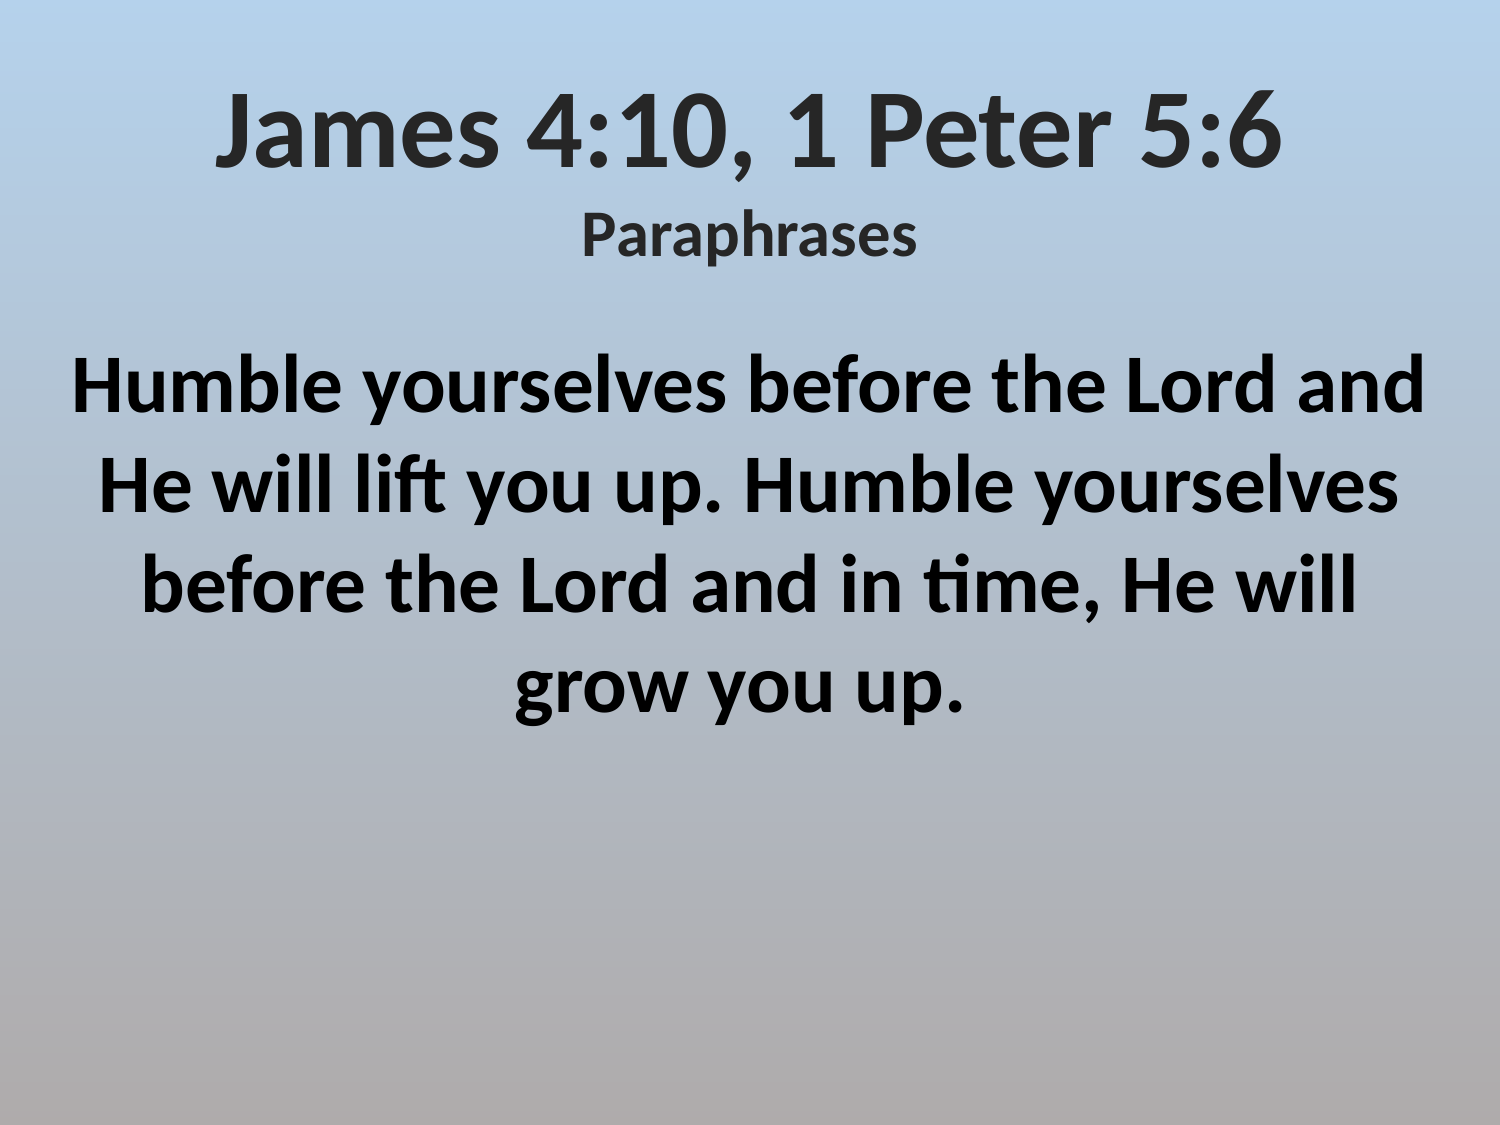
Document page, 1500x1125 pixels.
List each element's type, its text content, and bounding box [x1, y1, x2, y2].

text_box Humble yourselves before the Lord and He will lift you up. Humble yourselves before the Lord and in time, He will grow you up. [53, 321, 1447, 737]
text_box James 4:10, 1 Peter 5:6 Paraphrases [0, 47, 1500, 278]
